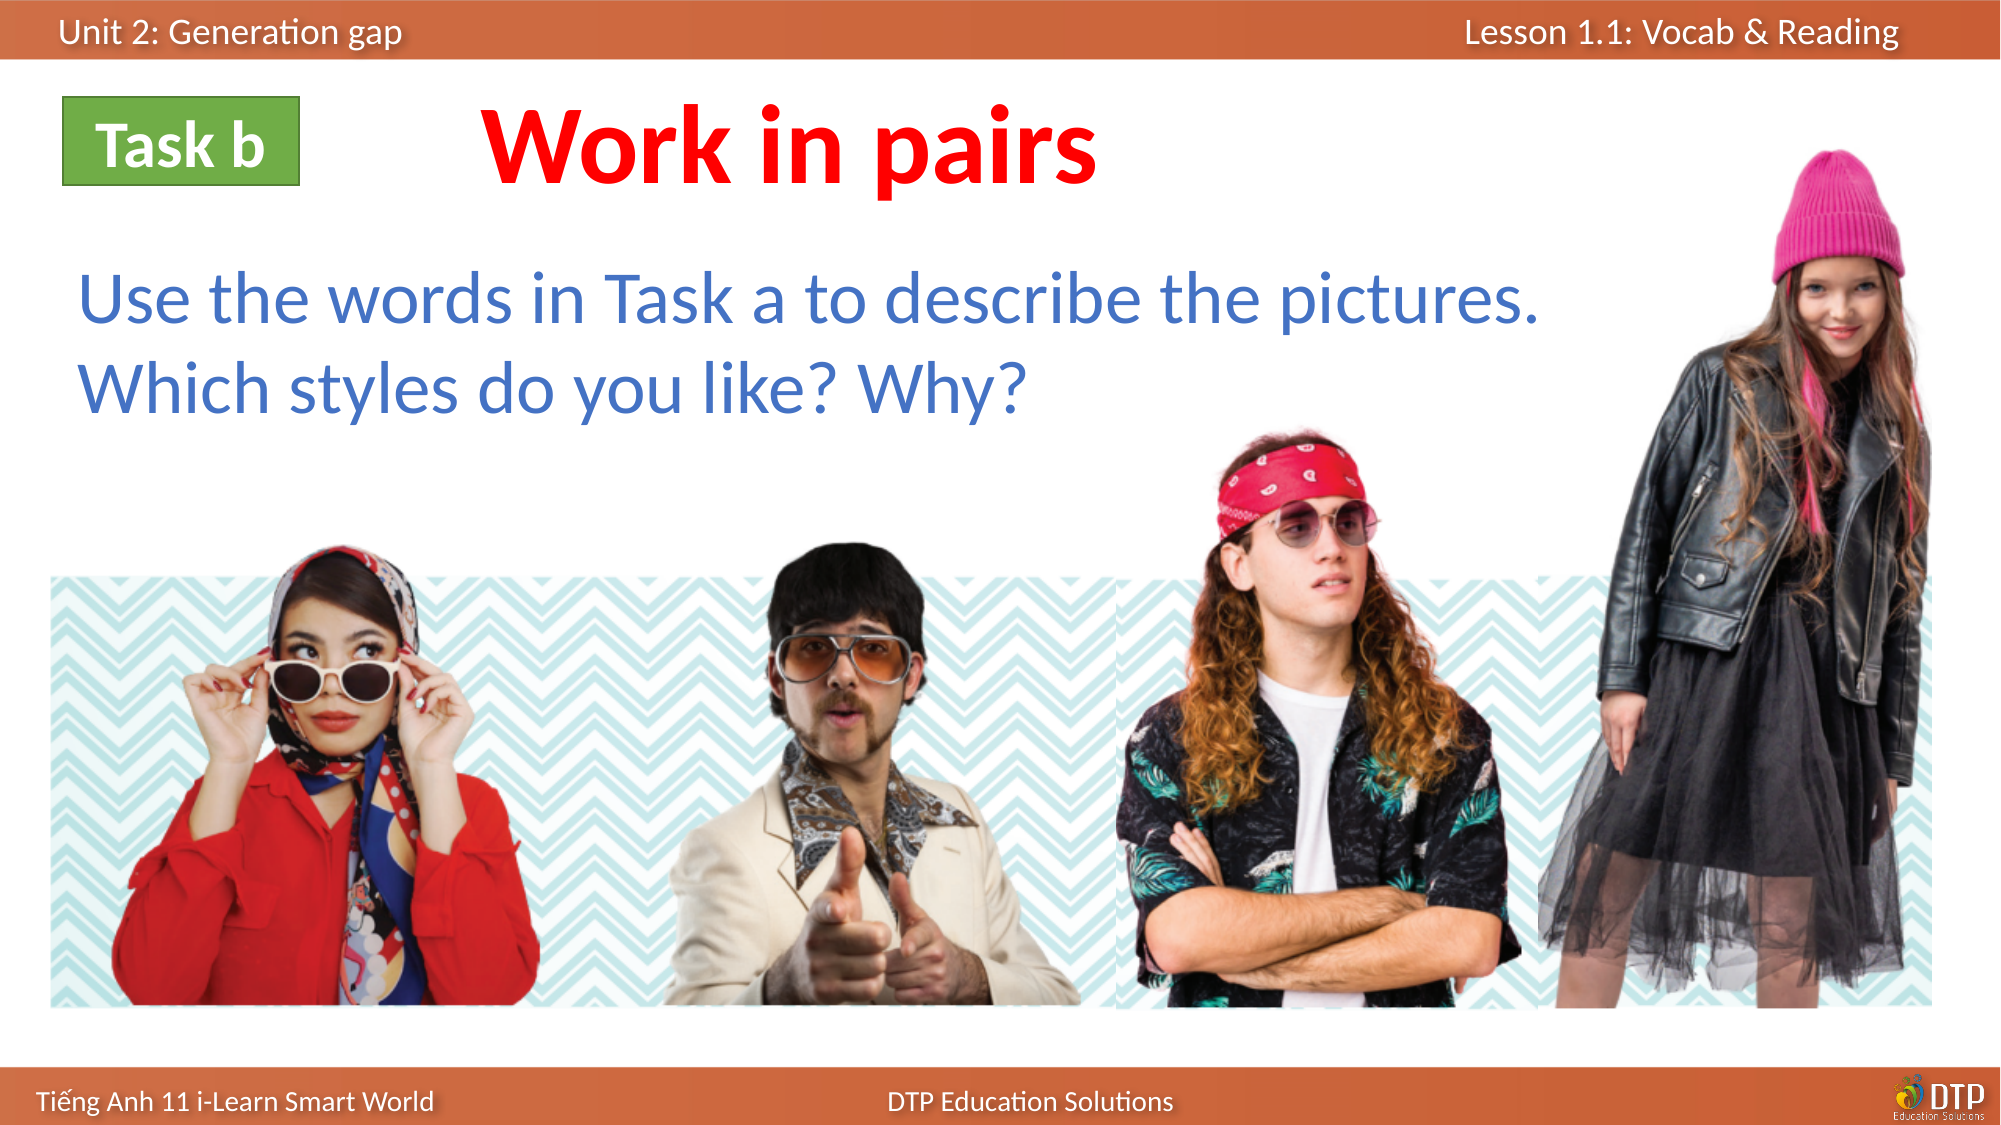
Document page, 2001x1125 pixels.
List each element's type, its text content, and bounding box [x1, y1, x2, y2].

text_box Work in pairs [465, 63, 1114, 214]
picture [0, 0, 2001, 1125]
text_box Task b [62, 96, 300, 186]
text_box Use the words in Task a to describe the pictures. Which styles do you like? Why? [62, 240, 1538, 436]
